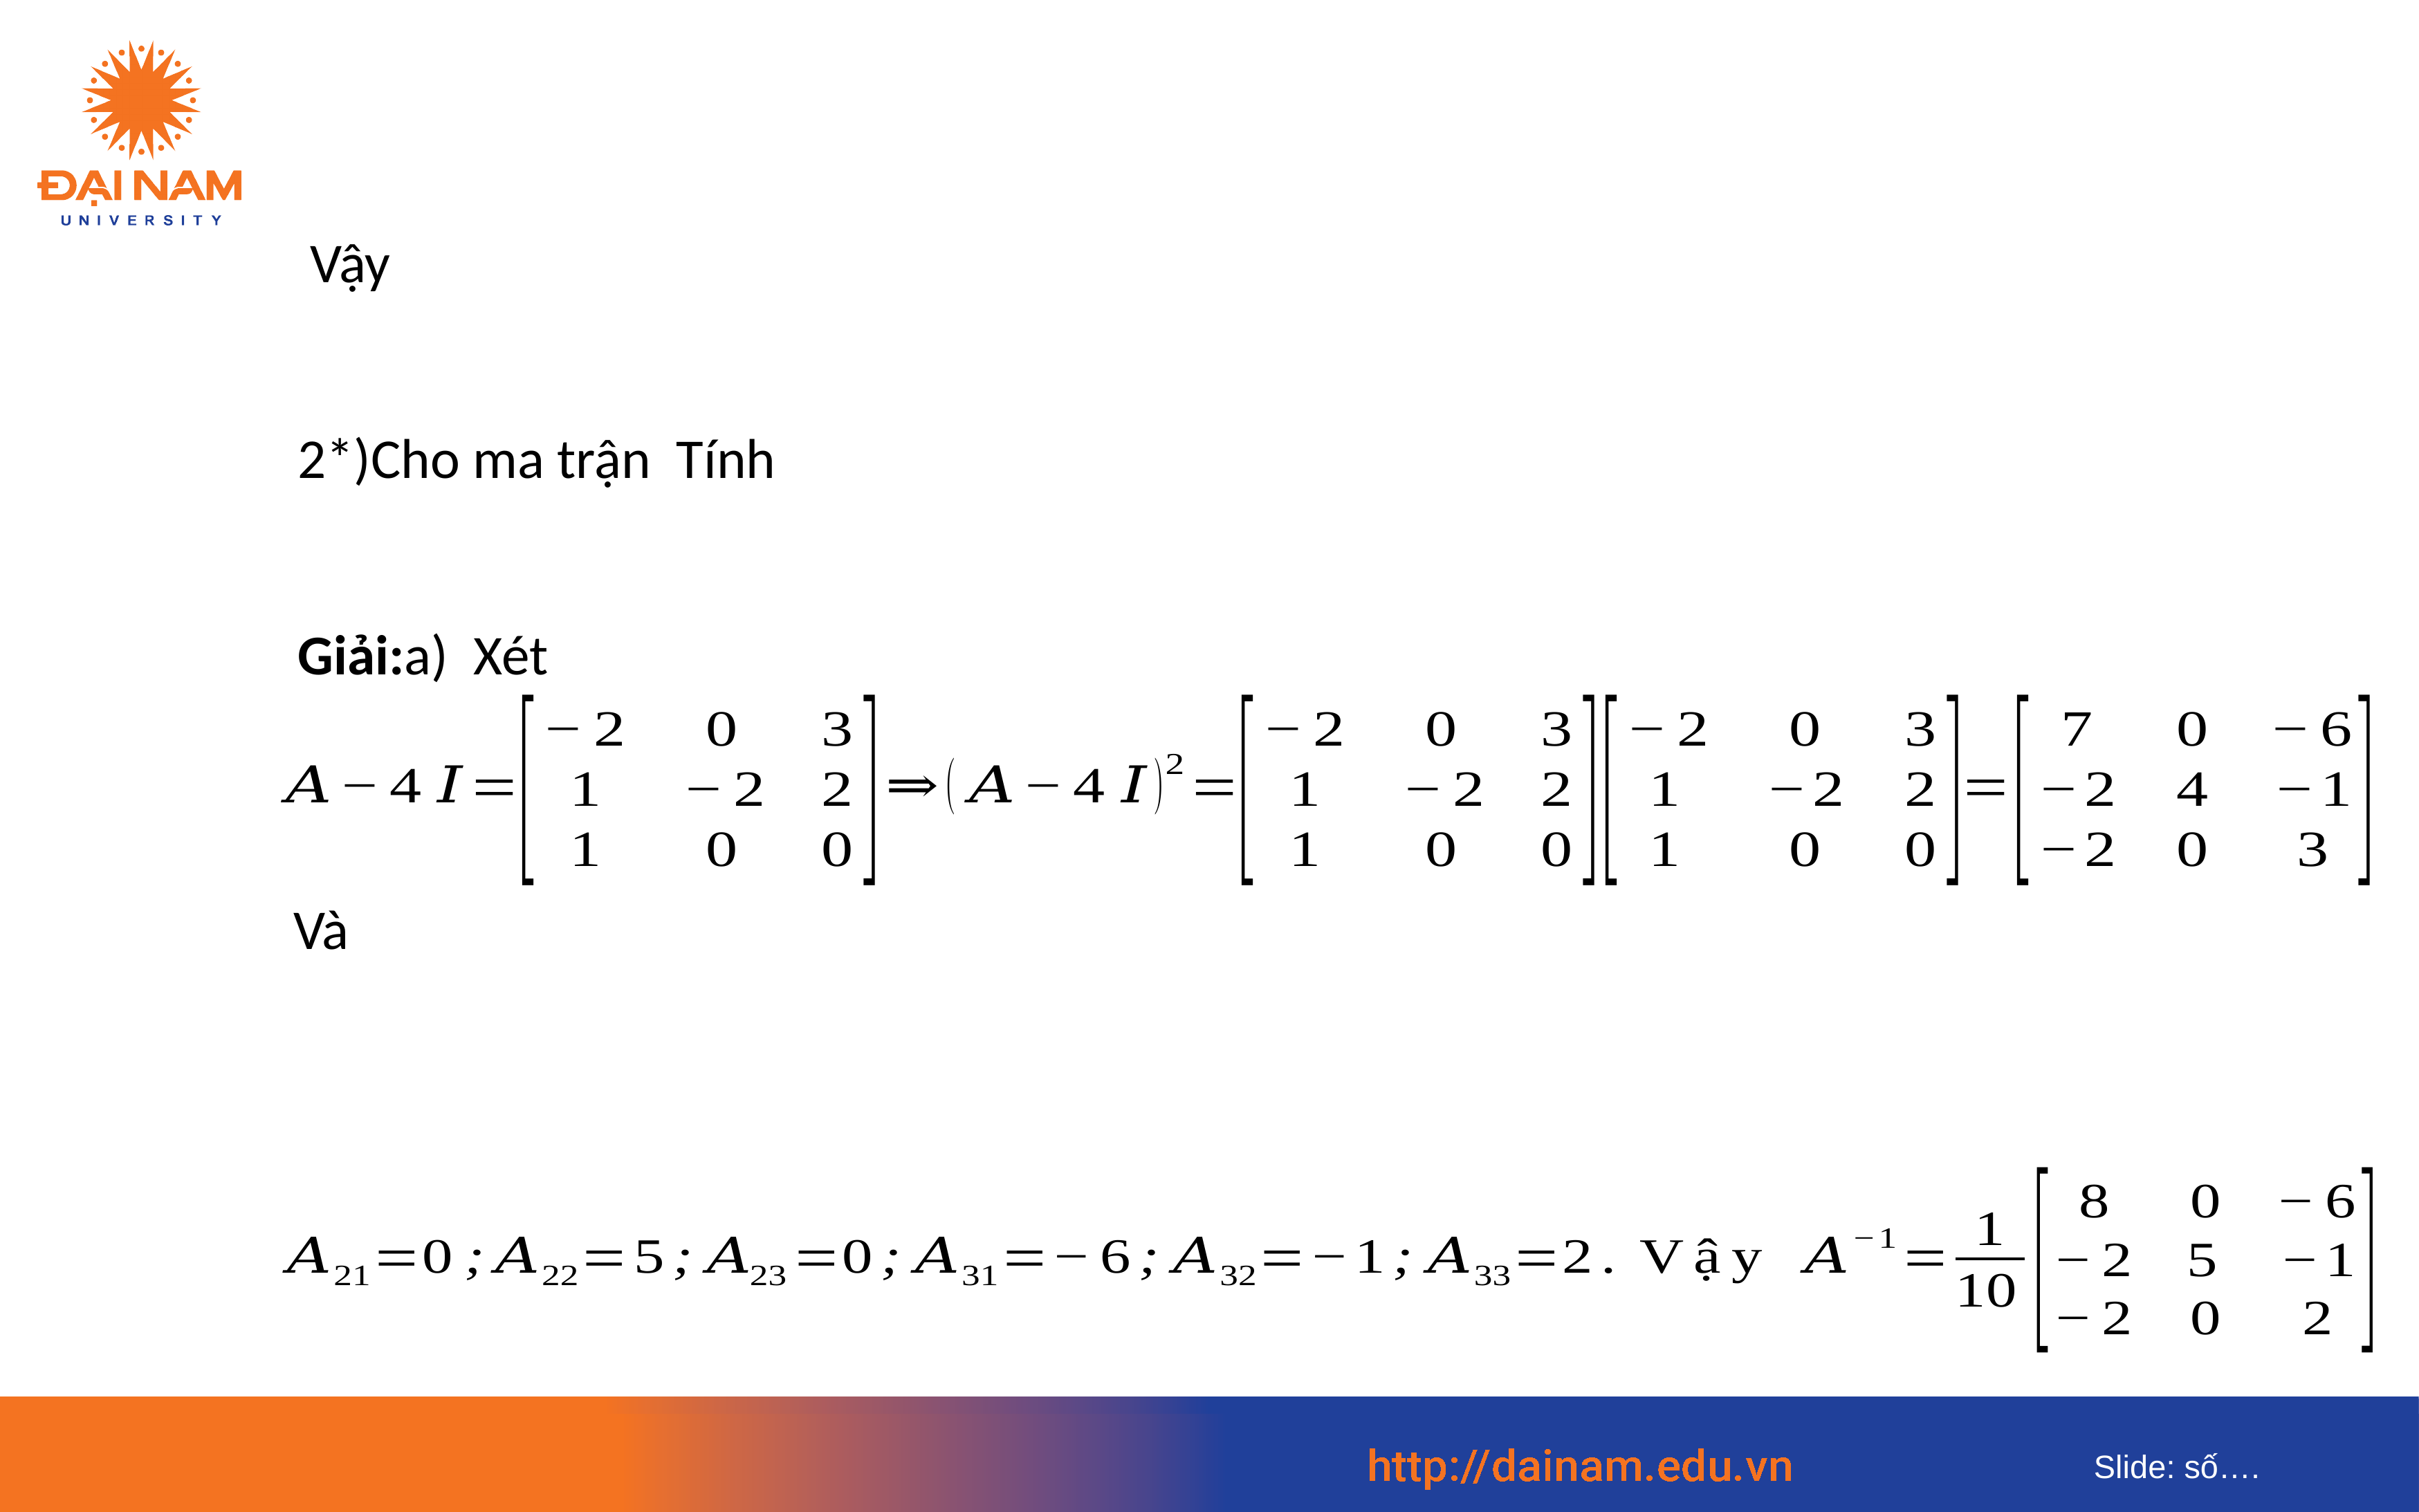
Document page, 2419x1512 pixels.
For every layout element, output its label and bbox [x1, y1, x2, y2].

picture [0, 1396, 2419, 1512]
picture [37, 40, 241, 225]
